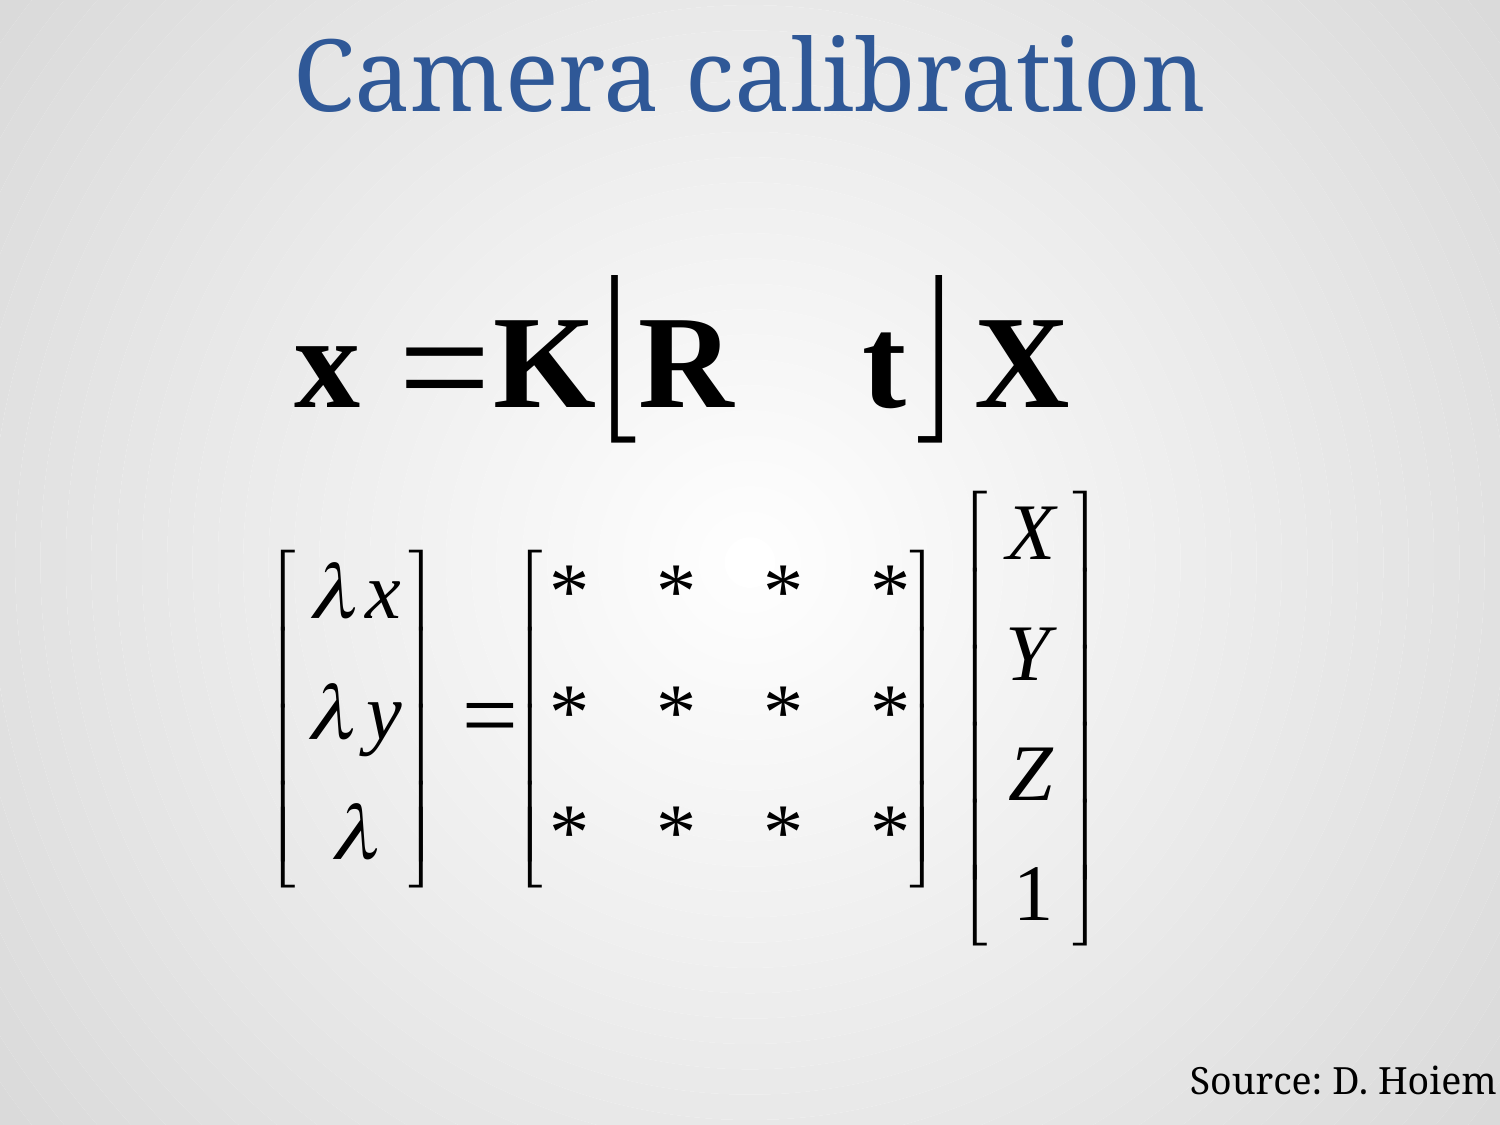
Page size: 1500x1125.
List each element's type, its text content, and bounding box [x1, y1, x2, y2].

slide_number Source: D. Hoiem [1175, 1050, 1500, 1125]
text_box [262, 478, 1120, 960]
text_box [274, 274, 1092, 463]
title Camera calibration [0, 0, 1500, 139]
